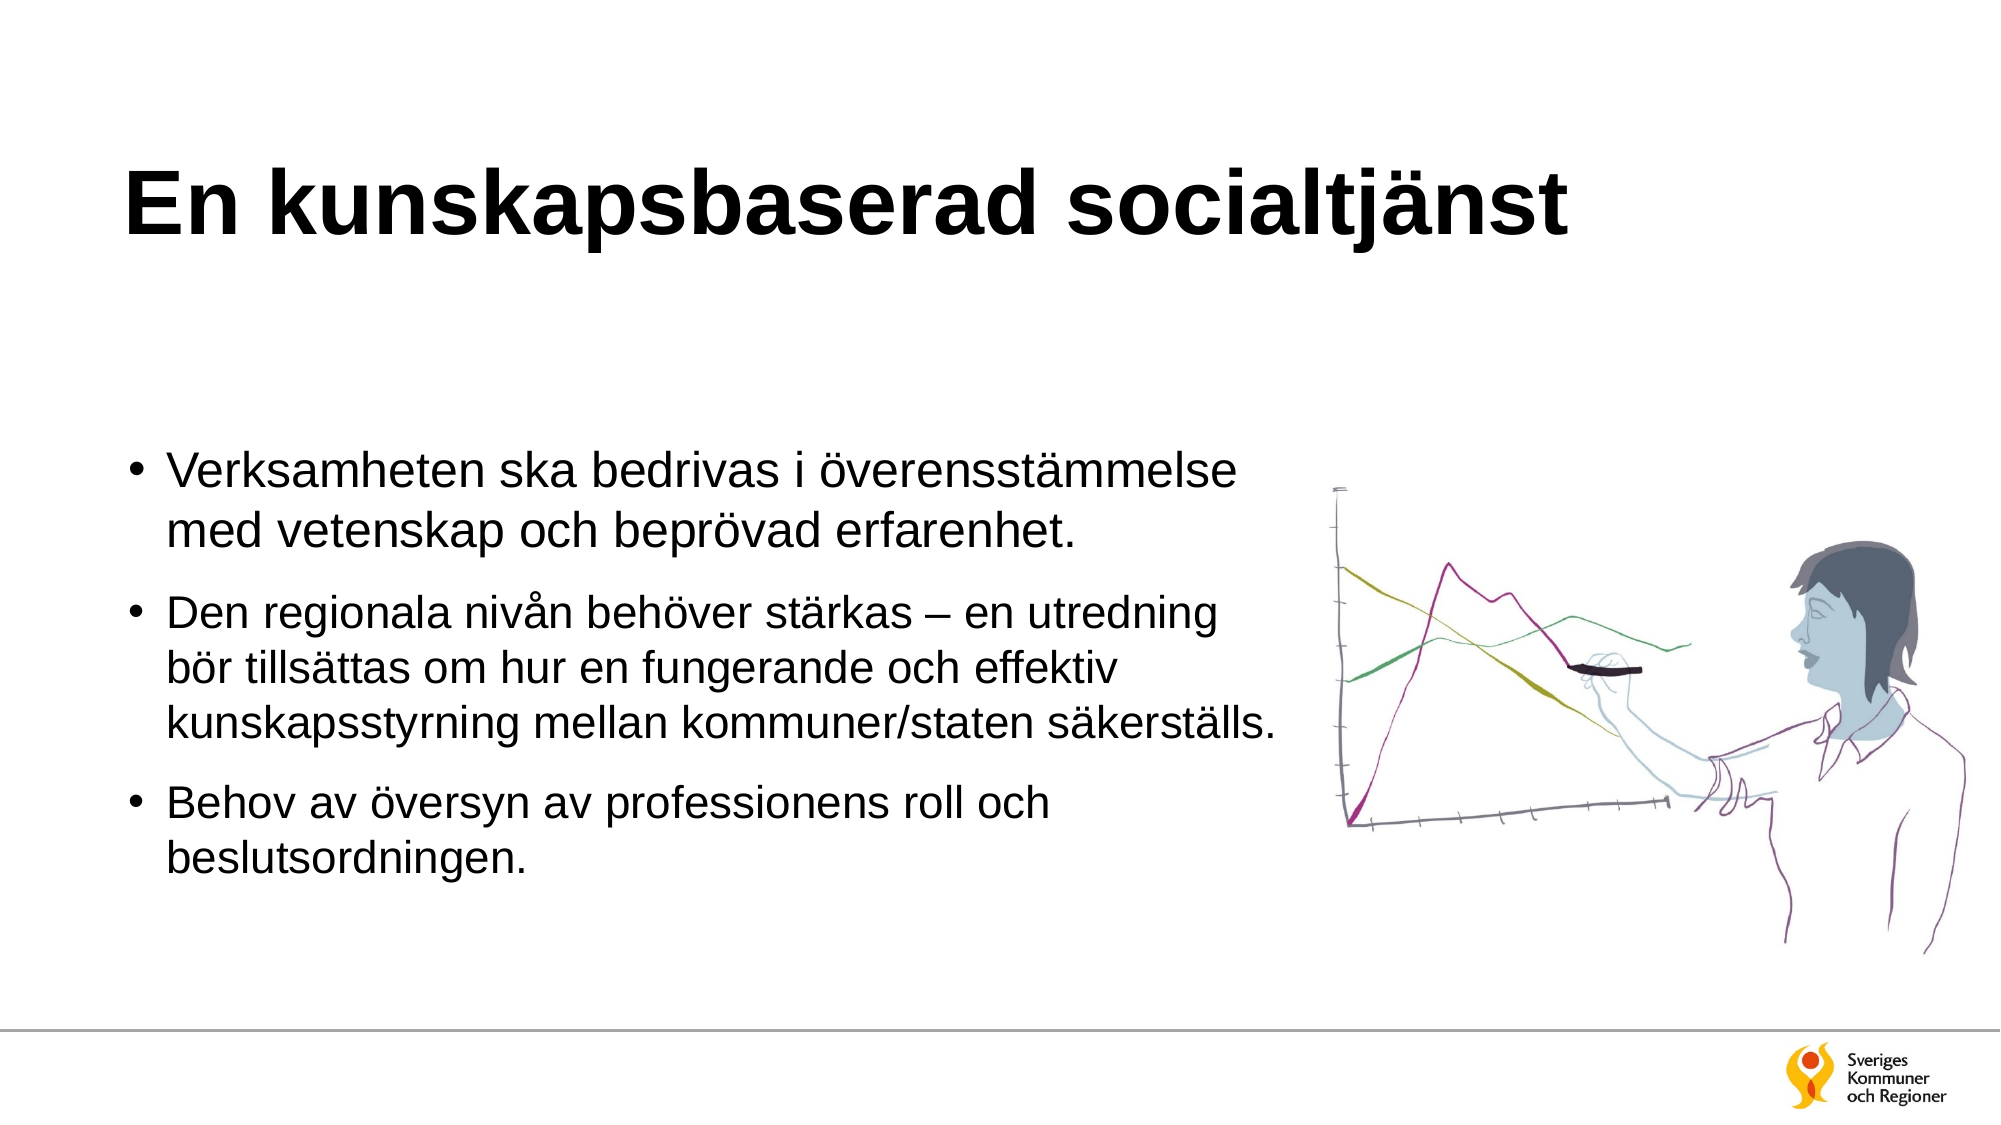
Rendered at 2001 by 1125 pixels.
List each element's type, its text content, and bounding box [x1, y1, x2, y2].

list Verksamheten ska bedrivas i överensstämmelse med vetenskap och beprövad erfarenhet. Den regionala nivån behöver stärkas – en utredning bör tillsättas om hur en fungerande och effektiv kunskapsstyrning mellan kommuner/staten säkerställs. Behov av översyn av professionens roll och beslutsordningen. [108, 345, 1313, 1007]
title En kunskapsbaserad socialtjänst [108, 143, 1686, 346]
picture [1786, 1042, 1947, 1109]
picture [1312, 454, 1980, 978]
